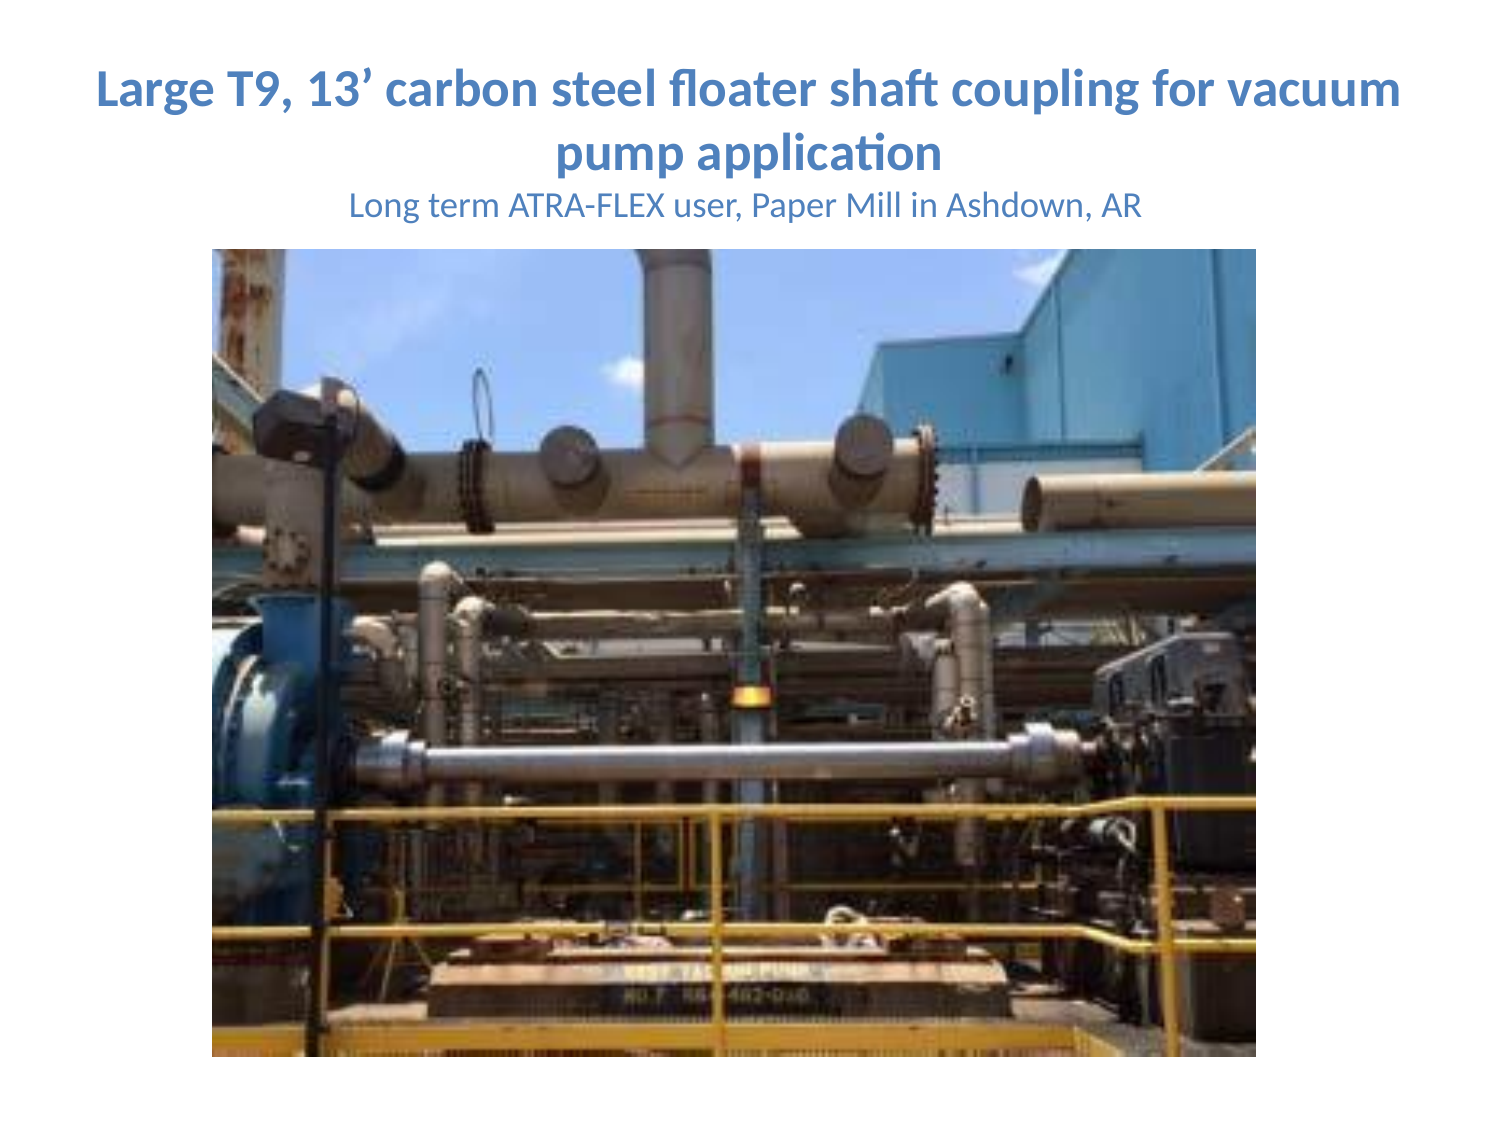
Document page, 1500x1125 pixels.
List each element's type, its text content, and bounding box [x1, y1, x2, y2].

title Large T9, 13’ carbon steel floater shaft coupling for vacuum pump application Long term ATRA-FLEX user, Paper Mill in Ashdown, AR [75, 45, 1425, 233]
picture [212, 249, 1256, 1058]
